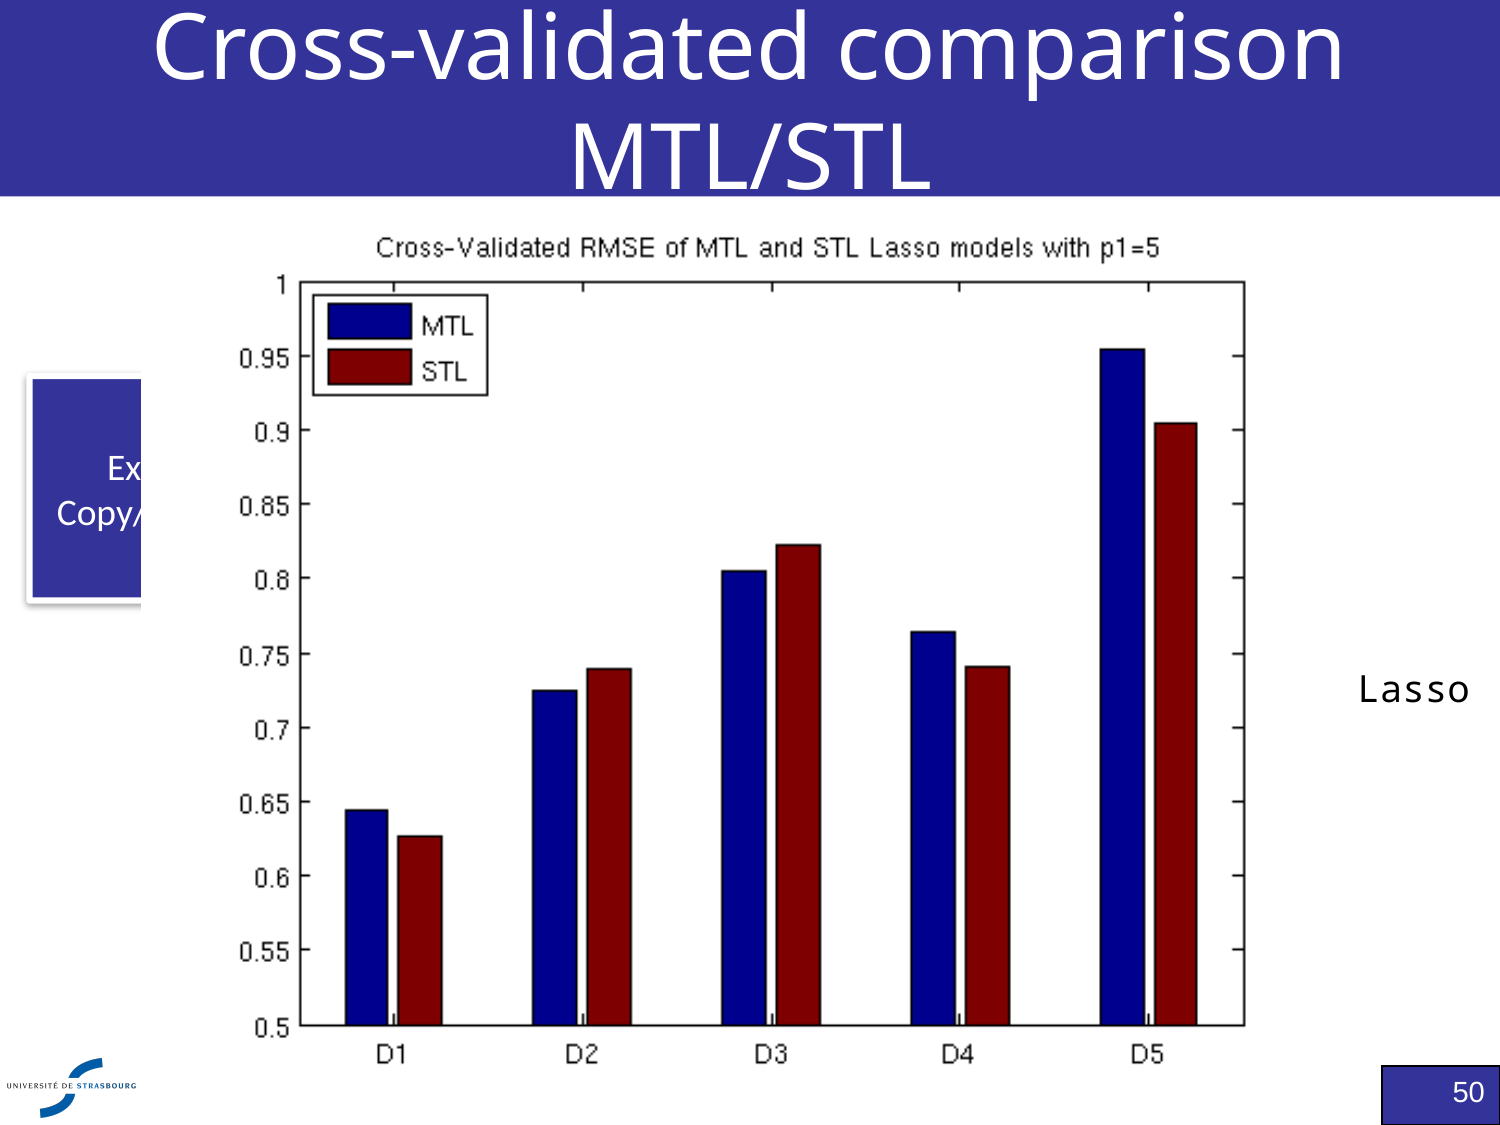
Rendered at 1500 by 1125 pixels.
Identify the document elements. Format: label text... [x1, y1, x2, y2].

slide_number 50 [1381, 1065, 1500, 1125]
title Cross-validated comparison MTL/STL [0, 0, 1500, 197]
text_box v1=transpose(mrslt{3}); v2=[]; for t=1:nDopa v2=[v2;cell2mat(STL{t}(3))]; end figure; bar([v1,v2]); ylim([0.5,1]) set(gca,'XTickLabel',lDopa); legend('MTL','STL',2); title('Cross-Validated RMSE of MTL and STL Lasso models with p1=5'); [374, 208, 1500, 763]
picture [141, 212, 1359, 1125]
text_box Exo3 Copy/Paste [26, 372, 136, 604]
picture [7, 1058, 136, 1118]
